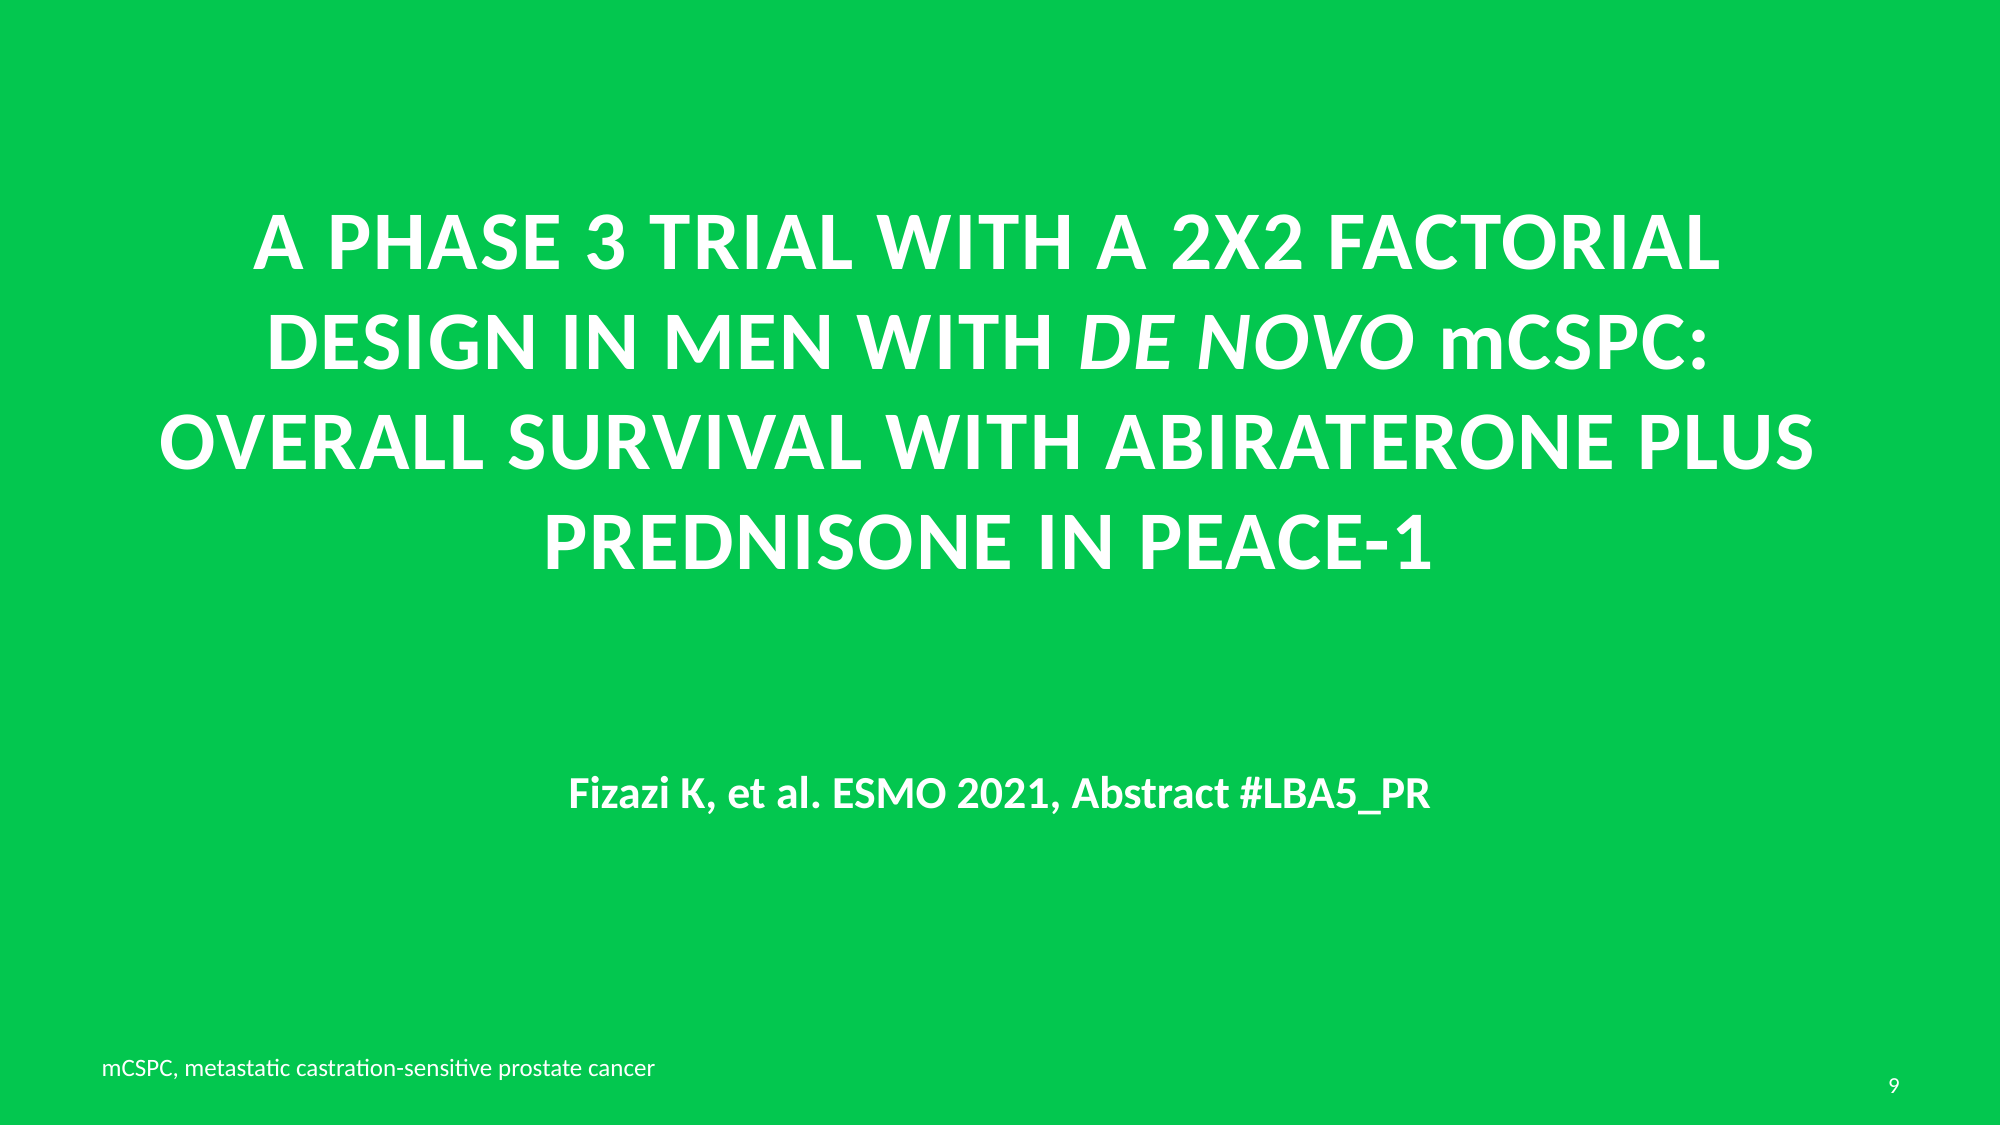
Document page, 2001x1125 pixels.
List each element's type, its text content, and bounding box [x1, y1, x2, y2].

slide_number 9 [1771, 1054, 1900, 1115]
text_box mCSPC, metastatic castration-sensitive prostate cancer [101, 1043, 1460, 1089]
title A phase 3 trial with a 2x2 factorial design in men with de novo mcspc: overall survival with Abiraterone plus prednisone in peace-1 [99, 45, 1900, 728]
subtitle Fizazi K, et al. ESMO 2021, Abstract #LBA5_PR [99, 763, 1900, 1035]
